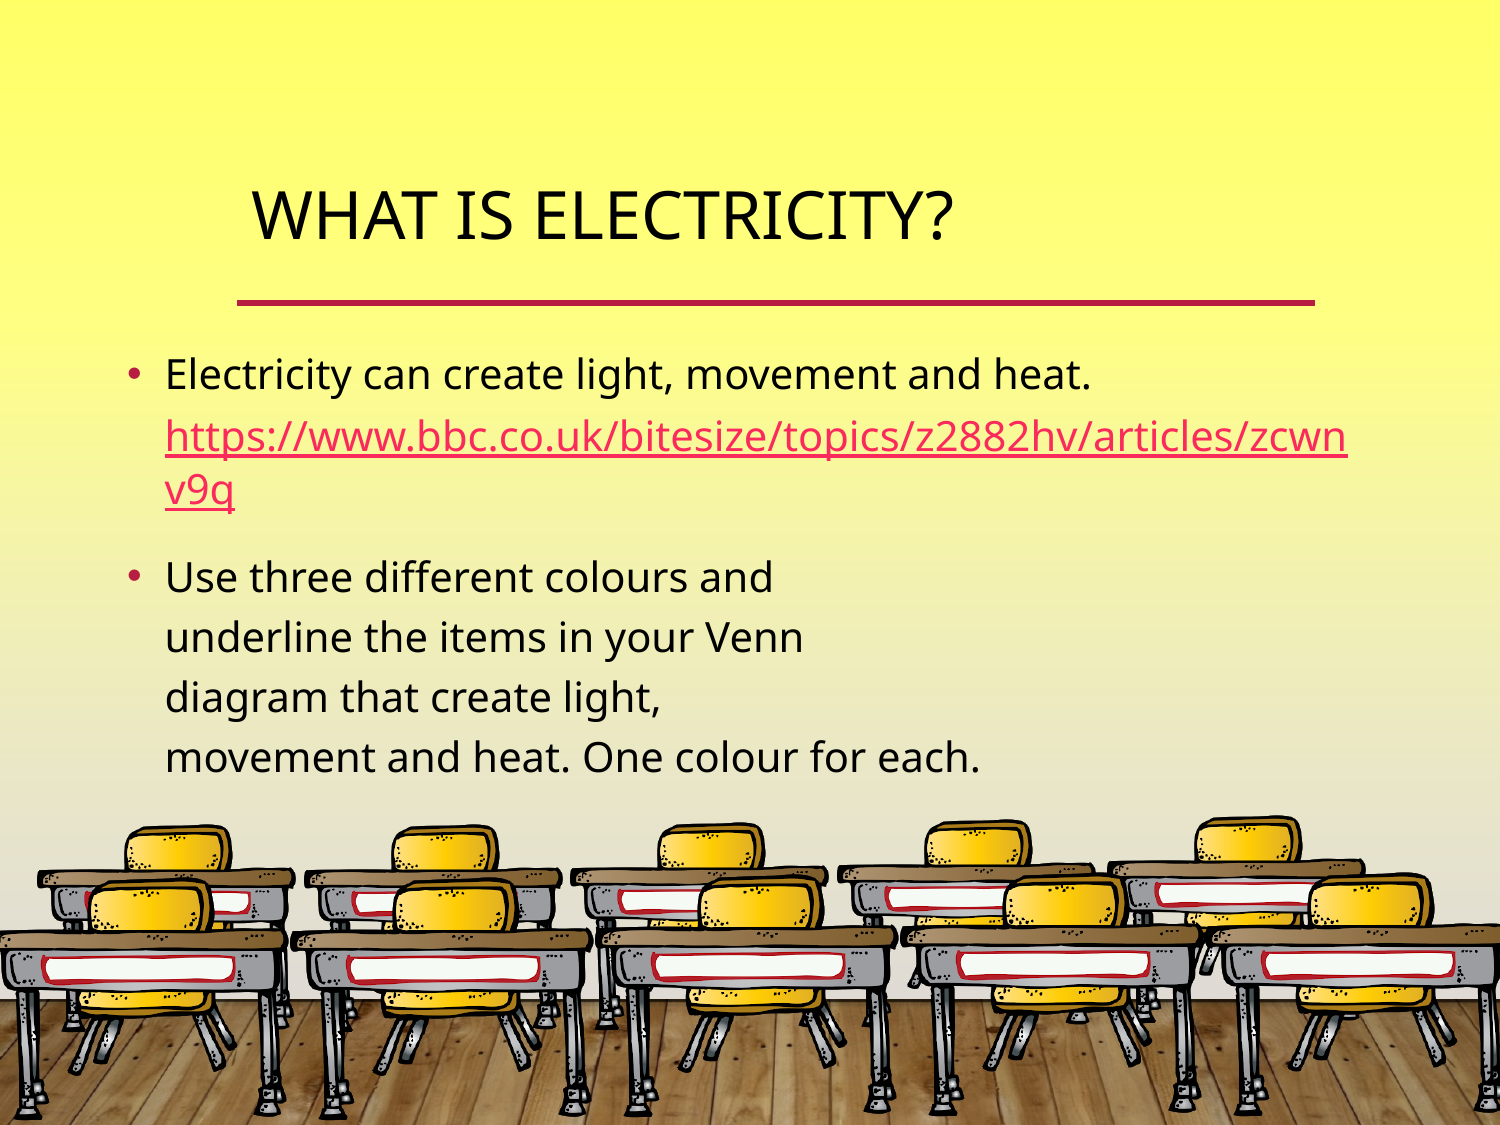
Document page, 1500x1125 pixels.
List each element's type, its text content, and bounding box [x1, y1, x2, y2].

title What is electricity? [236, 131, 1315, 305]
picture [0, 814, 1500, 1125]
list Electricity can create light, movement and heat. https://www.bbc.co.uk/bitesize/topics/z2882hv/articles/zcwnv9q Use three different colours and underline the items in your Venn diagram that create light, movement and heat. One colour for each. [112, 330, 1379, 876]
